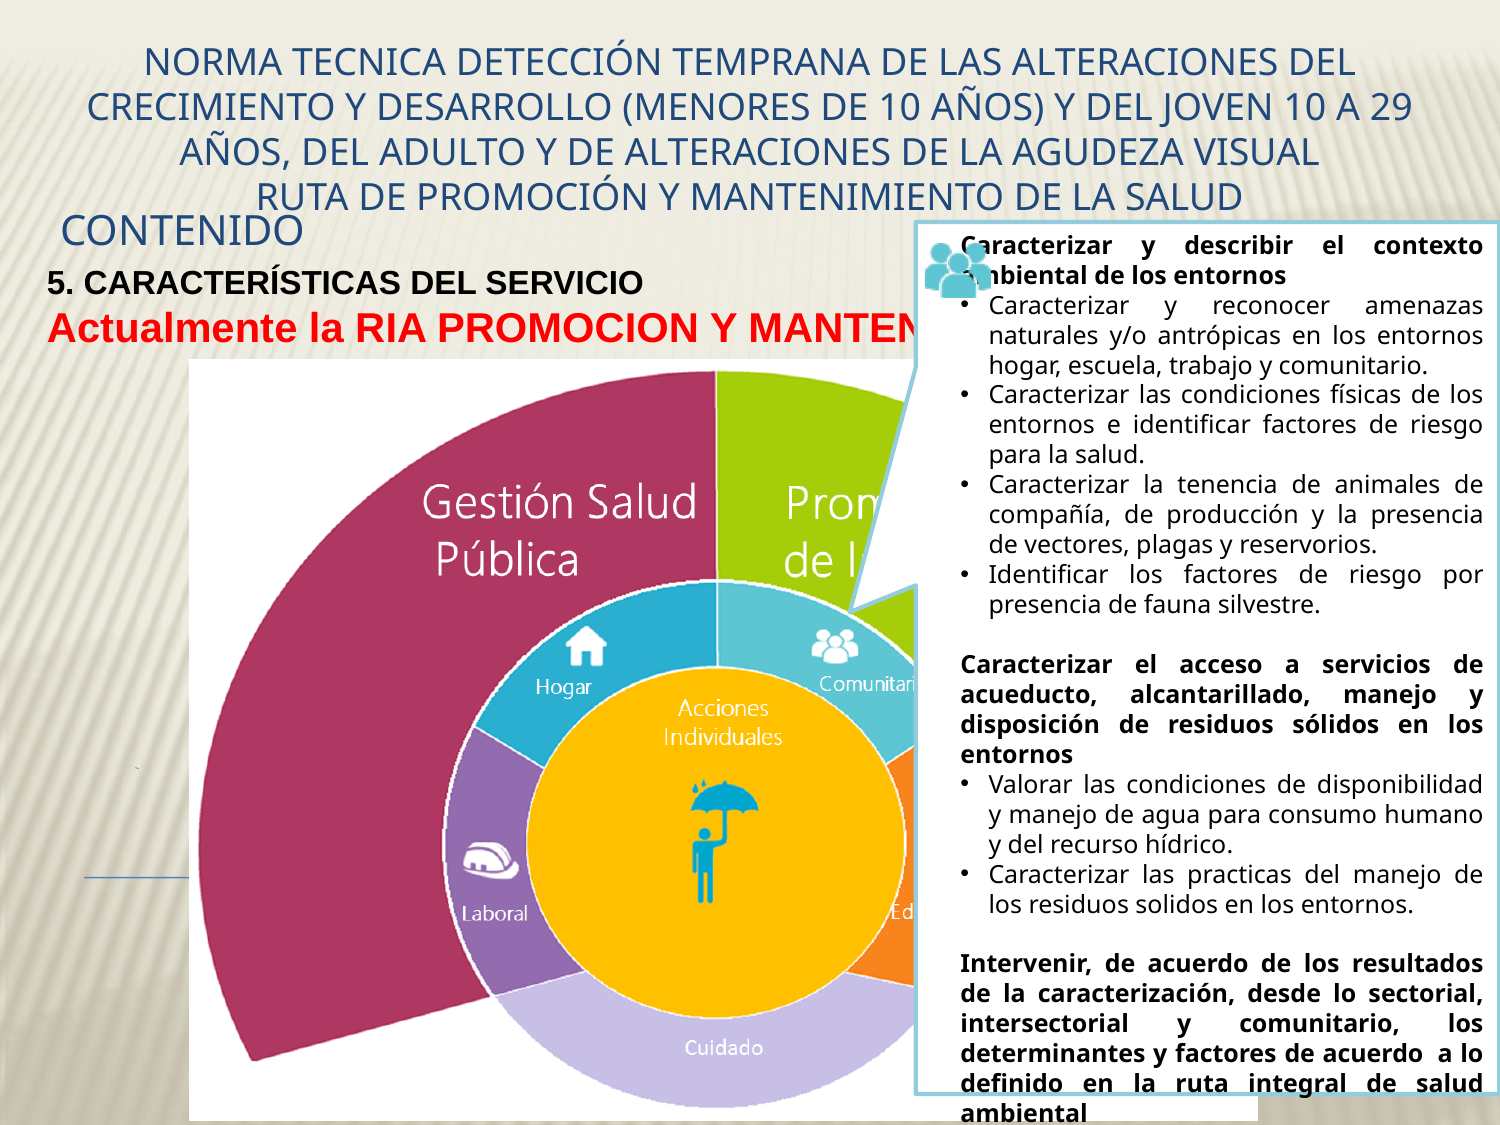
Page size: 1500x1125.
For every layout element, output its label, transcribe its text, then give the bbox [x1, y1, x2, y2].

picture [924, 242, 1000, 304]
text_box 5. CARACTERÍSTICAS DEL SERVICIO Actualmente la RIA PROMOCION Y MANTENIMIENTO DE LA SALUD [32, 253, 913, 359]
text_box Caracterizar y describir el contexto ambiental de los entornos Caracterizar y reconocer amenazas naturales y/o antrópicas en los entornos hogar, escuela, trabajo y comunitario. Caracterizar las condiciones físicas de los entornos e identificar factores de riesgo para la salud. Caracterizar la tenencia de animales de compañía, de producción y la presencia de vectores, plagas y reservorios. Identificar los factores de riesgo por presencia de fauna silvestre. Caracterizar el acceso a servicios de acueducto, alcantarillado, manejo y disposición de residuos sólidos en los entornos Valorar las condiciones de disponibilidad y manejo de agua para consumo humano y del recurso hídrico. Caracterizar las practicas del manejo de los residuos solidos en los entornos. Intervenir, de acuerdo de los resultados de la caracterización, desde lo sectorial, intersectorial y comunitario, los determinantes y factores de acuerdo a lo definido en la ruta integral de salud ambiental [945, 221, 1500, 1125]
picture [135, 359, 1259, 1122]
title NORMA TECNICA Detección Temprana de las alteraciones del Crecimiento y Desarrollo (Menores de 10 años) Y DEL JOVEN 10 A 29 AÑOS, DEL ADULTO Y DE alteraciones de la agudeza visual ruta de promoción y mantenimiento de la salud [17, 30, 1483, 197]
text_box CONTENIDO [45, 196, 1433, 253]
text_box [913, 219, 1500, 357]
